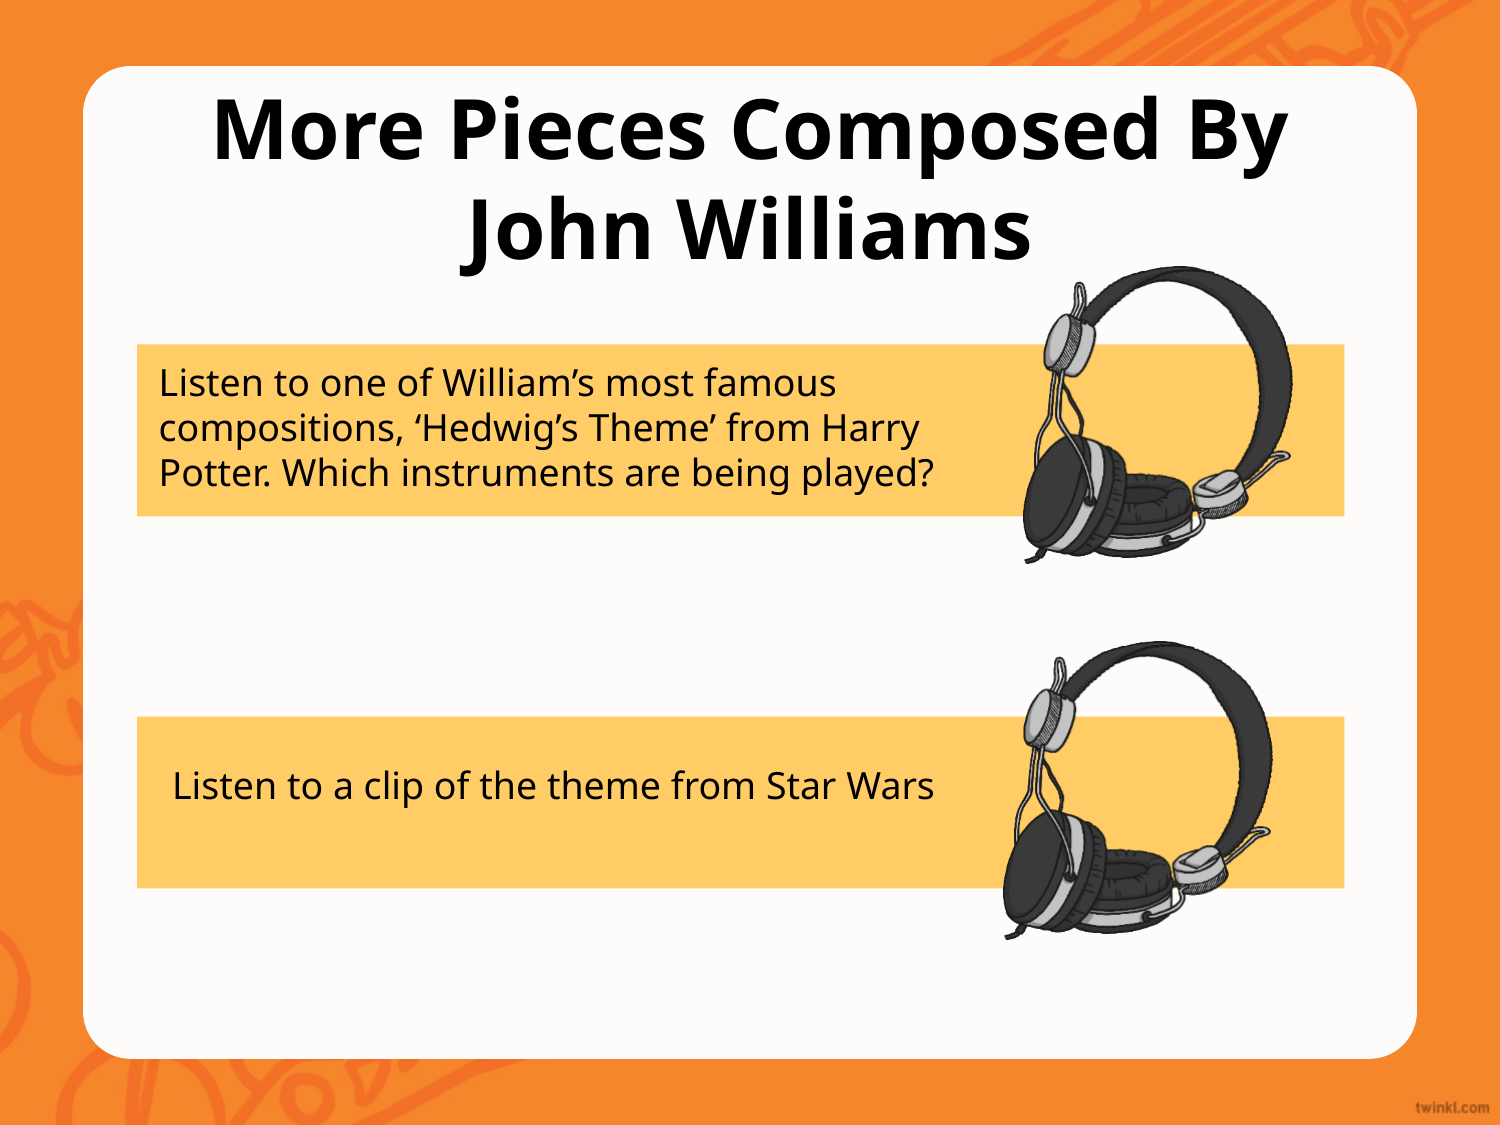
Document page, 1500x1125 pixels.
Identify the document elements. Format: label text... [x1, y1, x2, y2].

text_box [137, 344, 1023, 517]
text_box [81, 64, 1419, 1060]
picture [0, 0, 1500, 1125]
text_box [137, 716, 1003, 889]
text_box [1273, 716, 1345, 889]
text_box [1293, 344, 1345, 517]
text_box More Pieces Composed By John Williams [159, 68, 1341, 284]
